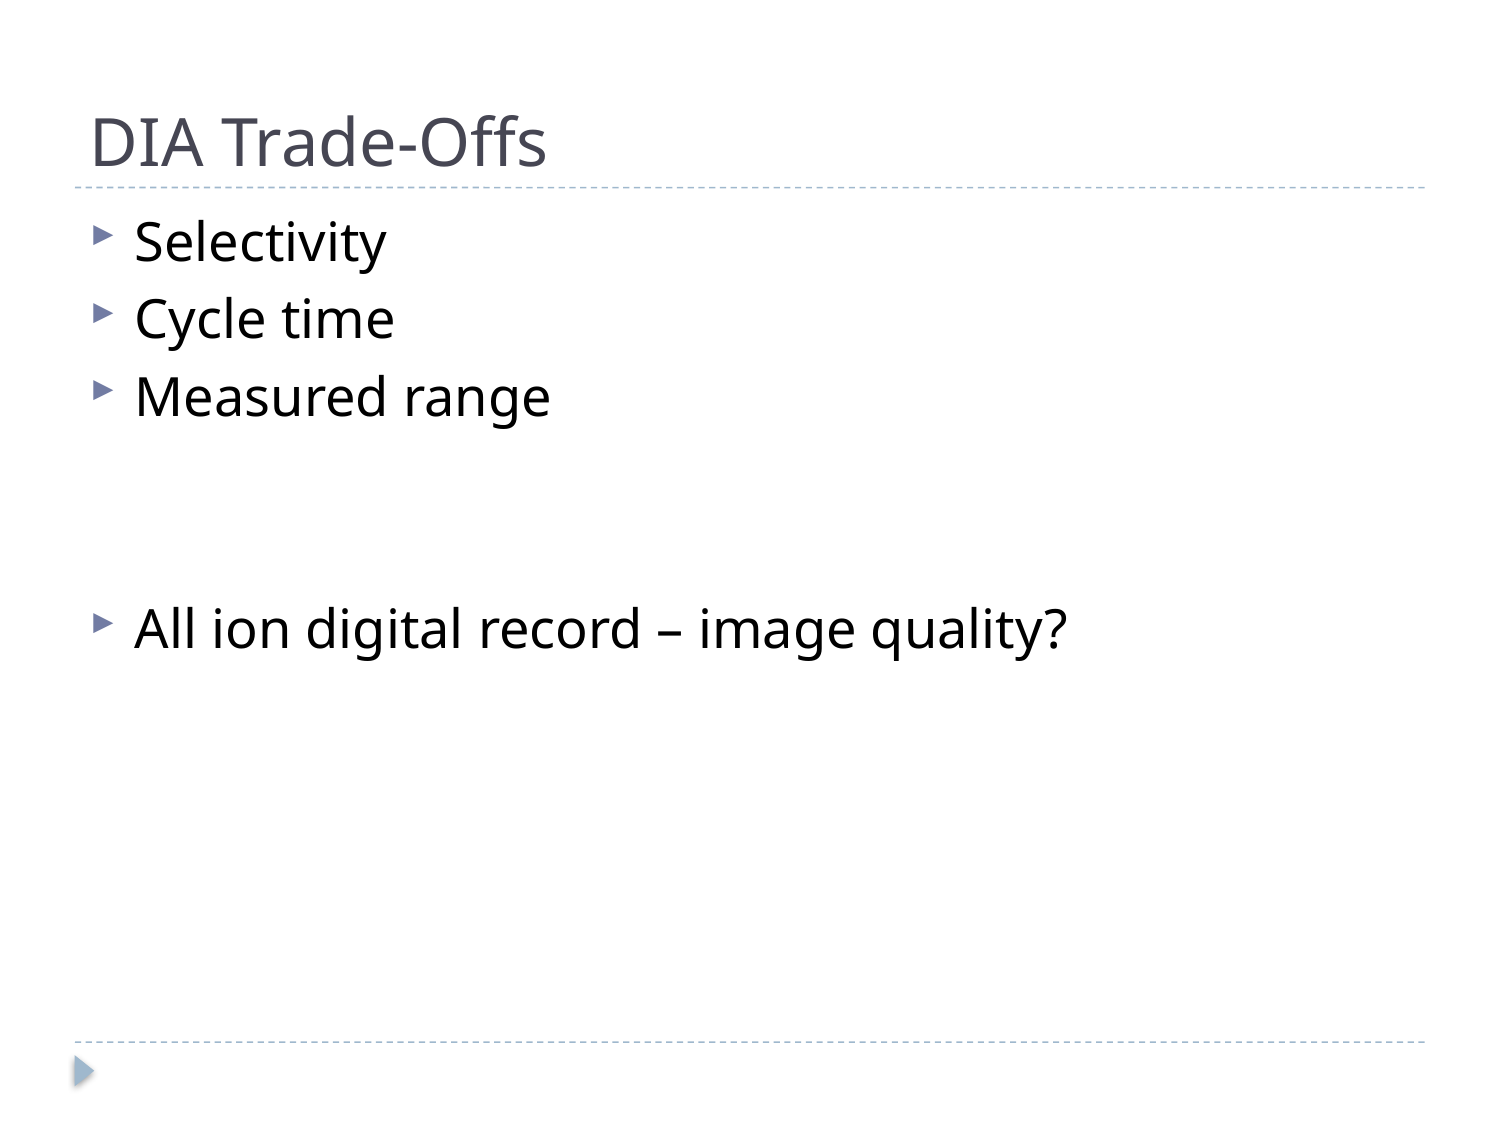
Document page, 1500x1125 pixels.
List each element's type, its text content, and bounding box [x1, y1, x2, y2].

title DIA Trade-Offs [75, 24, 1425, 188]
list Selectivity Cycle time Measured range All ion digital record – image quality? [75, 200, 1425, 1010]
